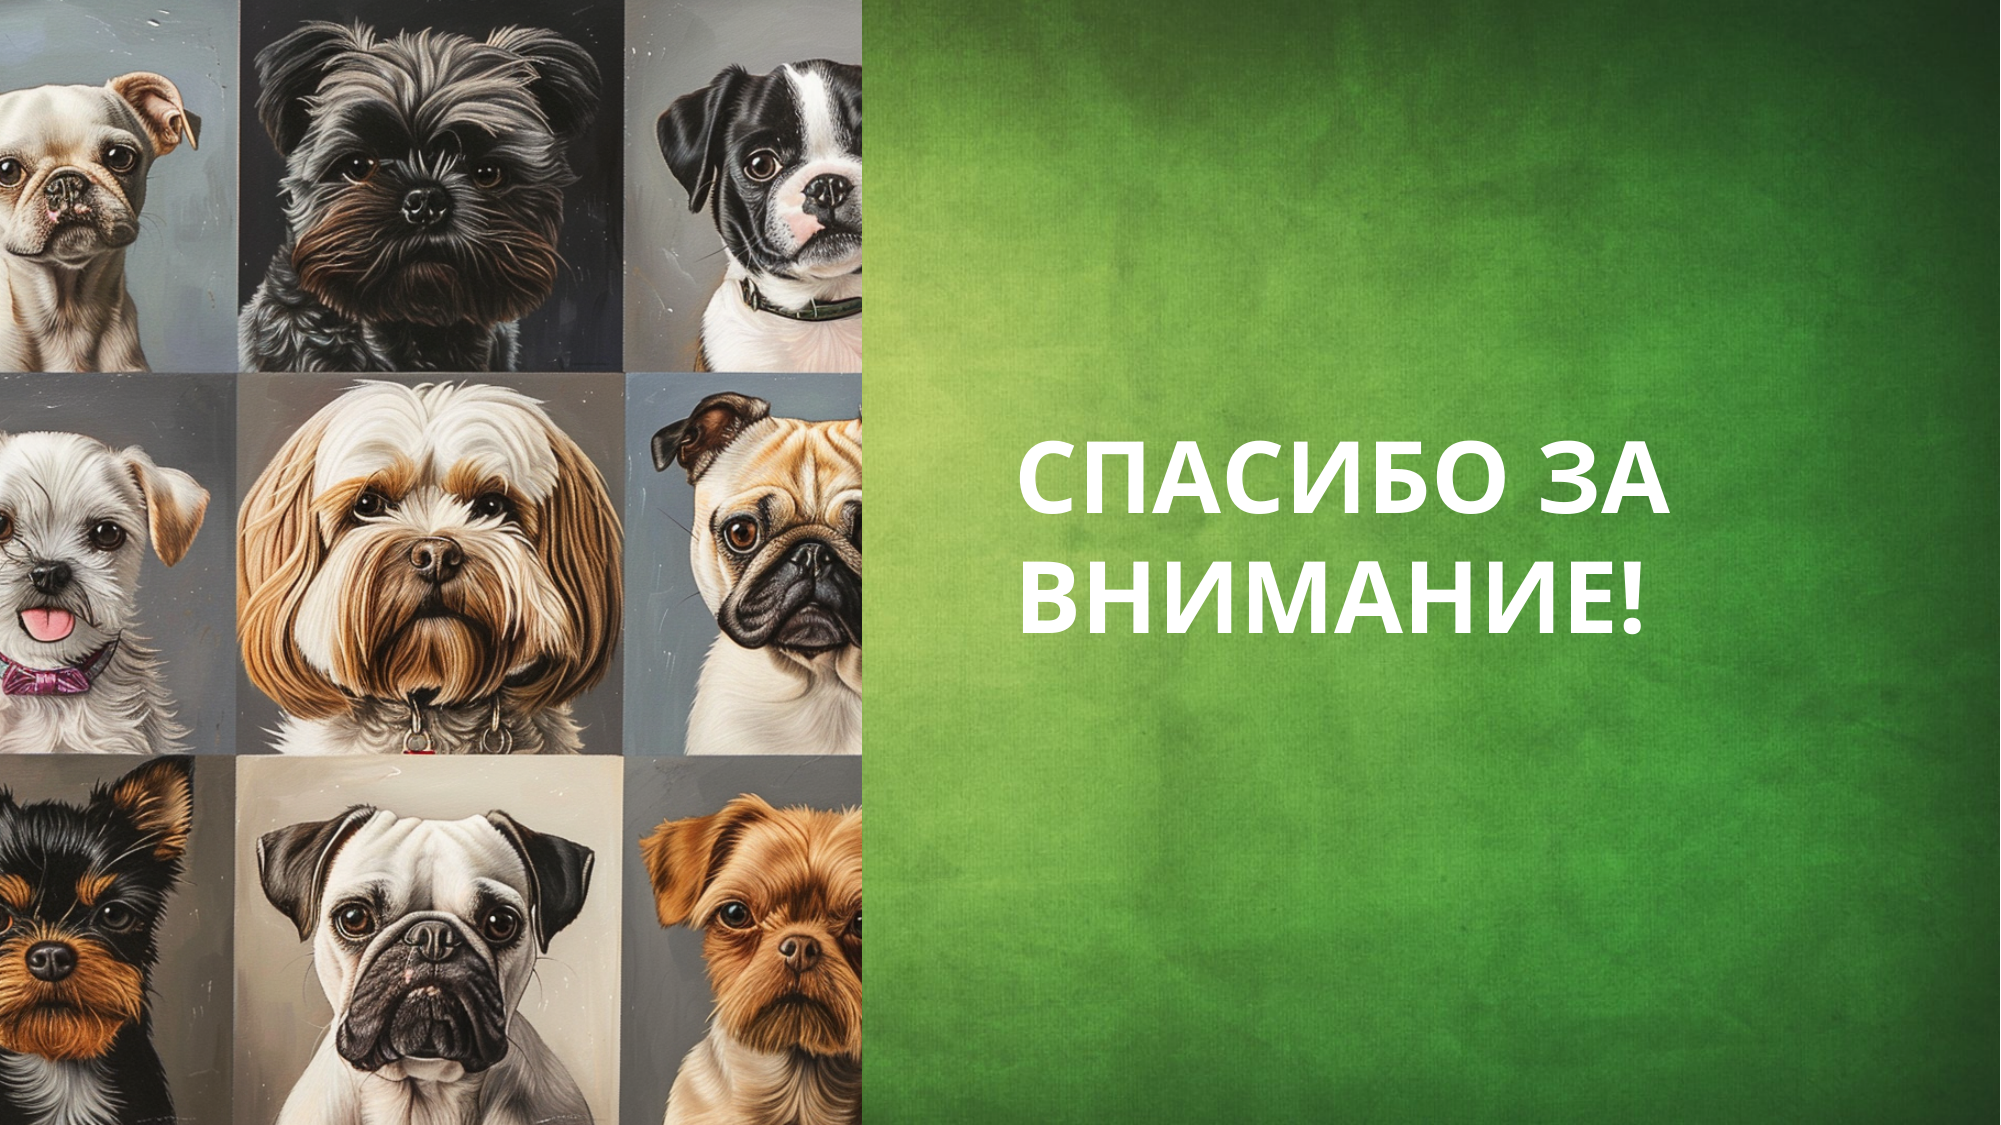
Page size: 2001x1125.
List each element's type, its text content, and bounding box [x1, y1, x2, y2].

picture [0, 0, 862, 1125]
text_box СПАСИБО ЗА ВНИМАНИЕ! [999, 406, 1904, 624]
